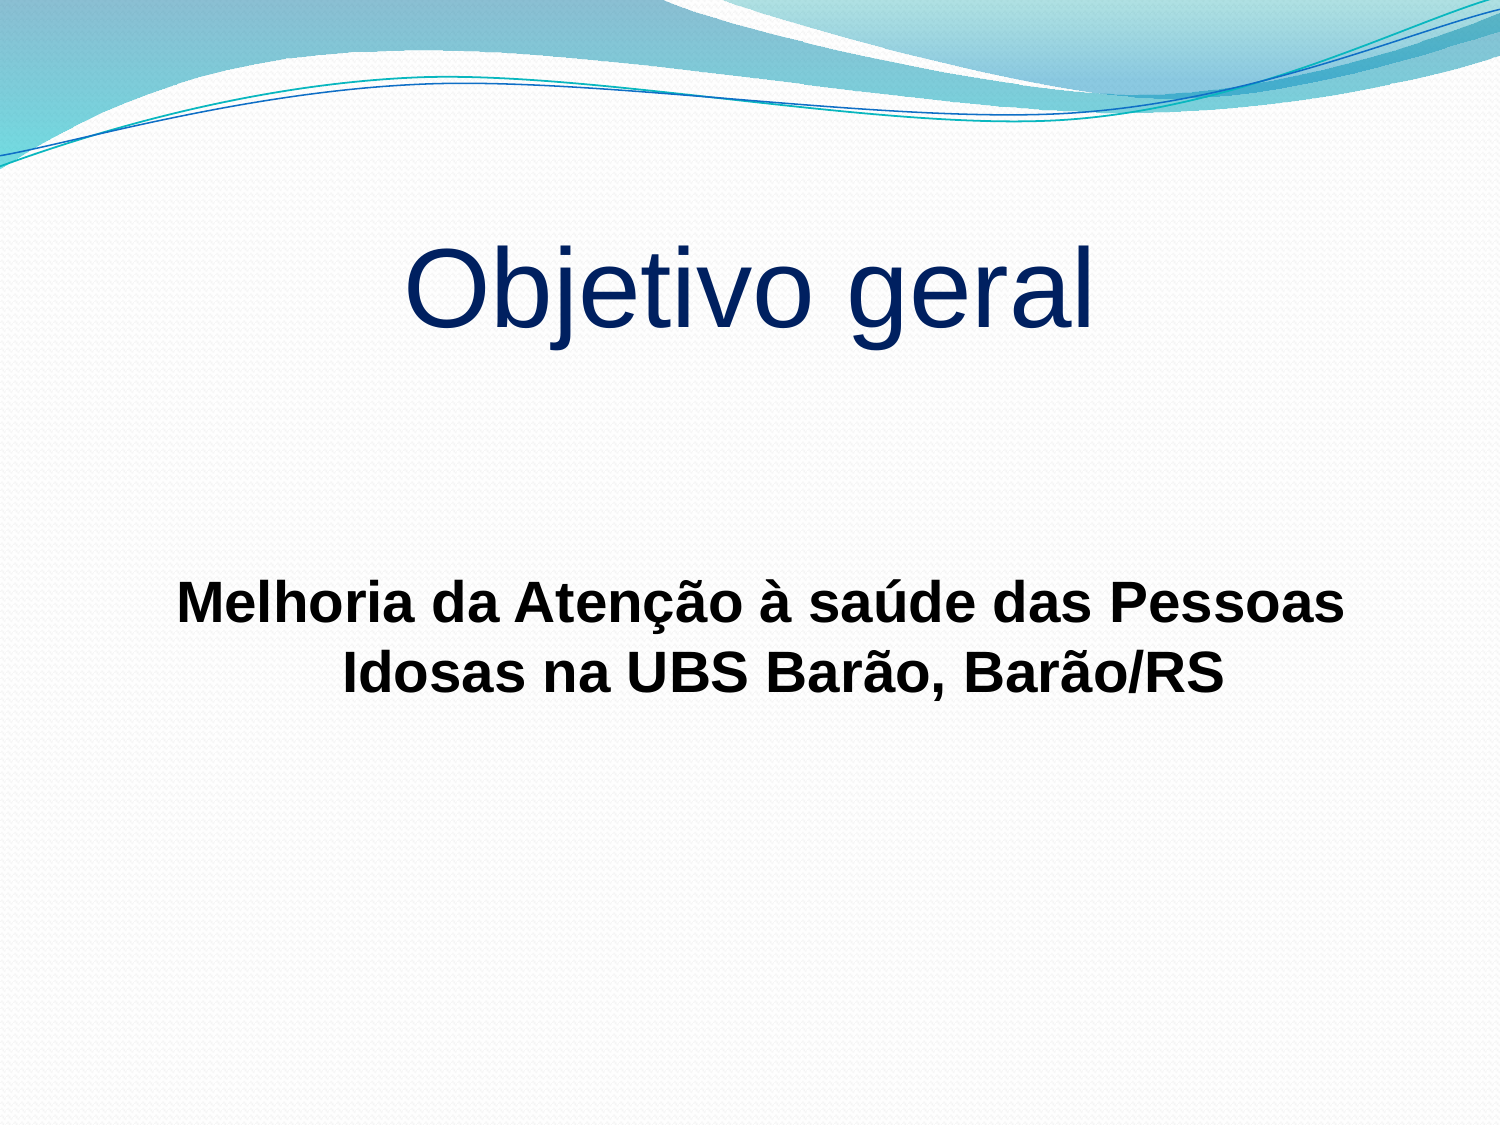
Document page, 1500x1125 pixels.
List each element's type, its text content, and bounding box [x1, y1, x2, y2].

list Melhoria da Atenção à saúde das Pessoas Idosas na UBS Barão, Barão/RS [128, 480, 1395, 1005]
title Objetivo geral [75, 45, 1425, 350]
